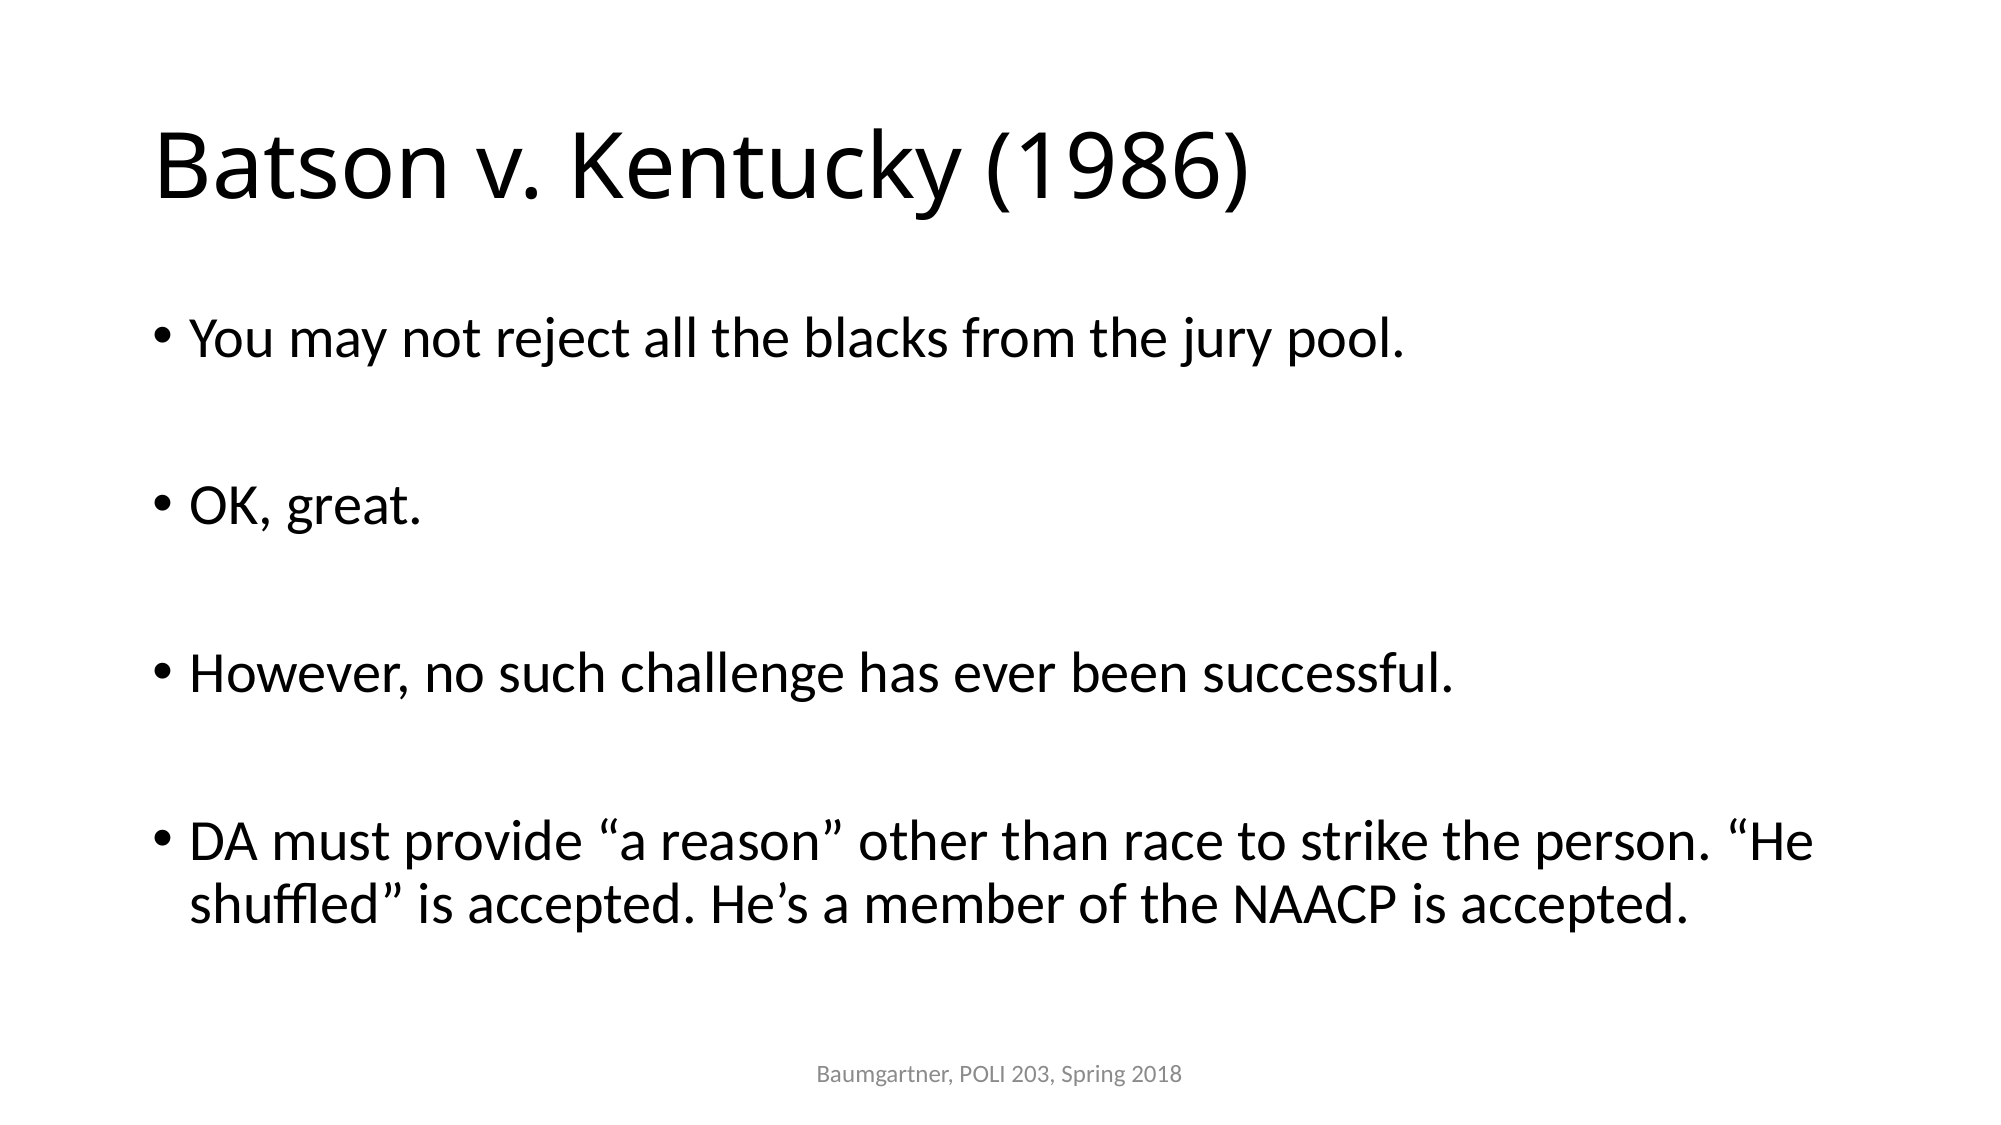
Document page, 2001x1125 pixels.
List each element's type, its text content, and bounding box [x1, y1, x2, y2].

footer Baumgartner, POLI 203, Spring 2018 [662, 1042, 1338, 1103]
title Batson v. Kentucky (1986) [137, 59, 1863, 278]
list You may not reject all the blacks from the jury pool. OK, great. However, no such challenge has ever been successful. DA must provide “a reason” other than race to strike the person. “He shuffled” is accepted. He’s a member of the NAACP is accepted. [137, 299, 1863, 1014]
